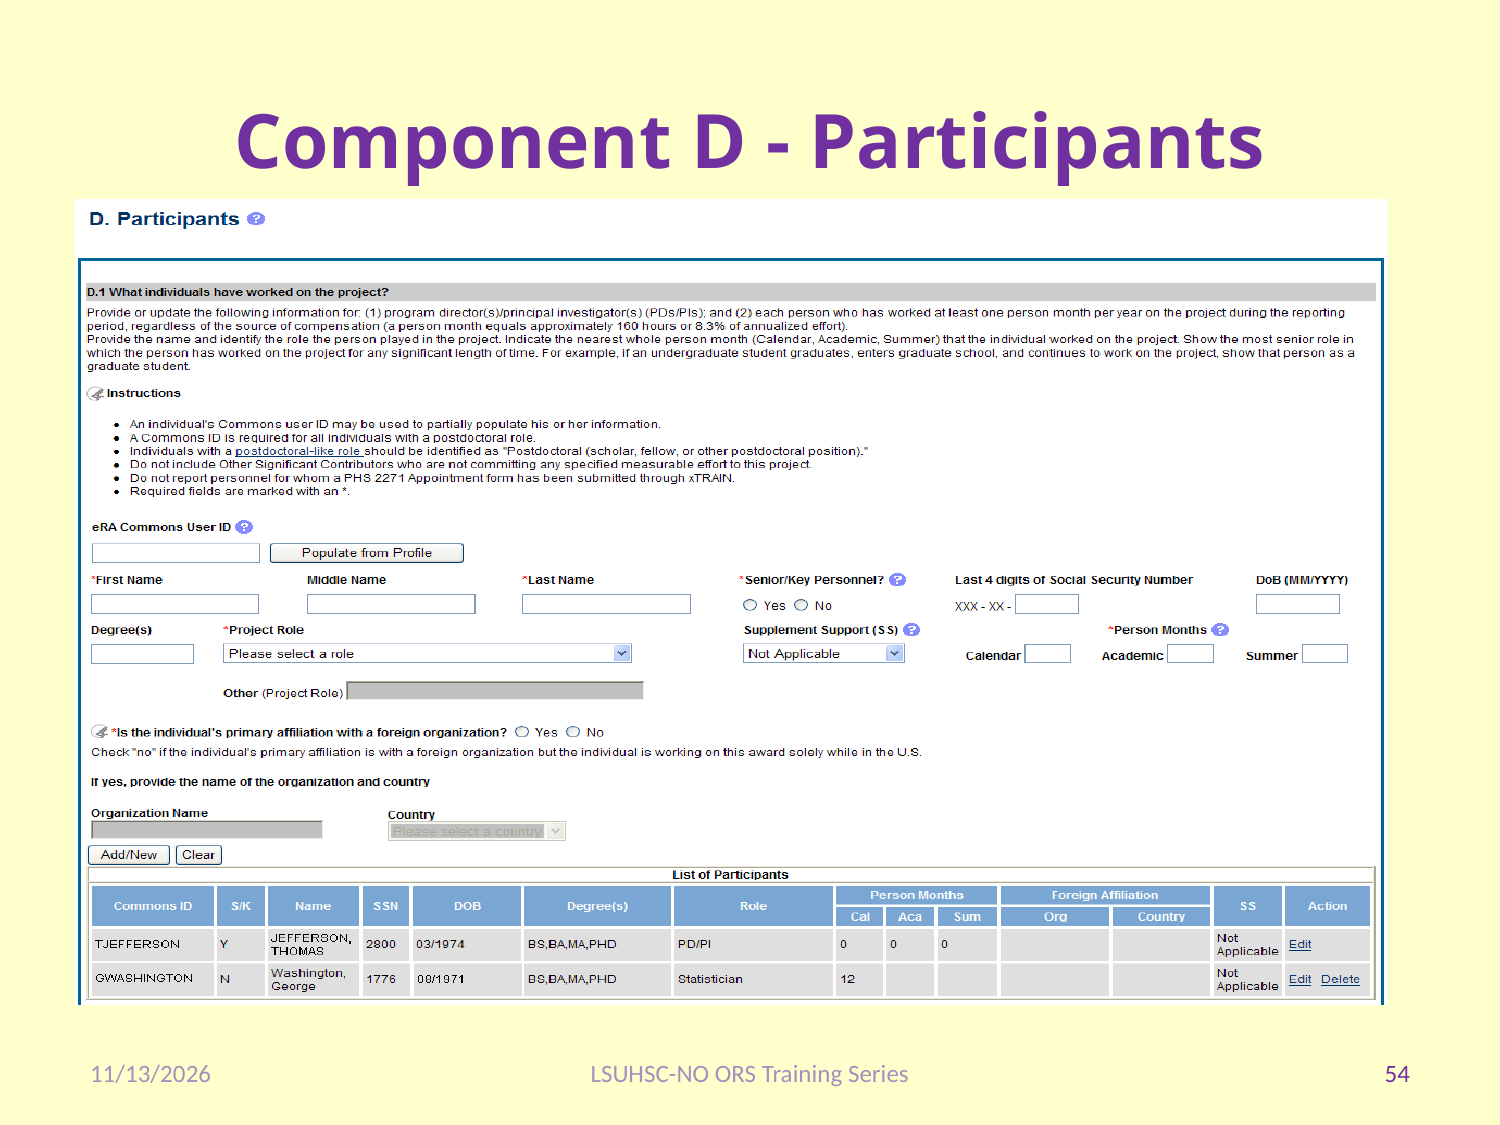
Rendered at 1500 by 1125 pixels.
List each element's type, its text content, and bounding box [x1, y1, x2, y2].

footer LSUHSC-NO ORS Training Series [512, 1042, 988, 1103]
slide_number 54 [1074, 1042, 1425, 1103]
title Component D - Participants [75, 45, 1425, 233]
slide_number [75, 1042, 425, 1103]
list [74, 199, 1388, 1006]
